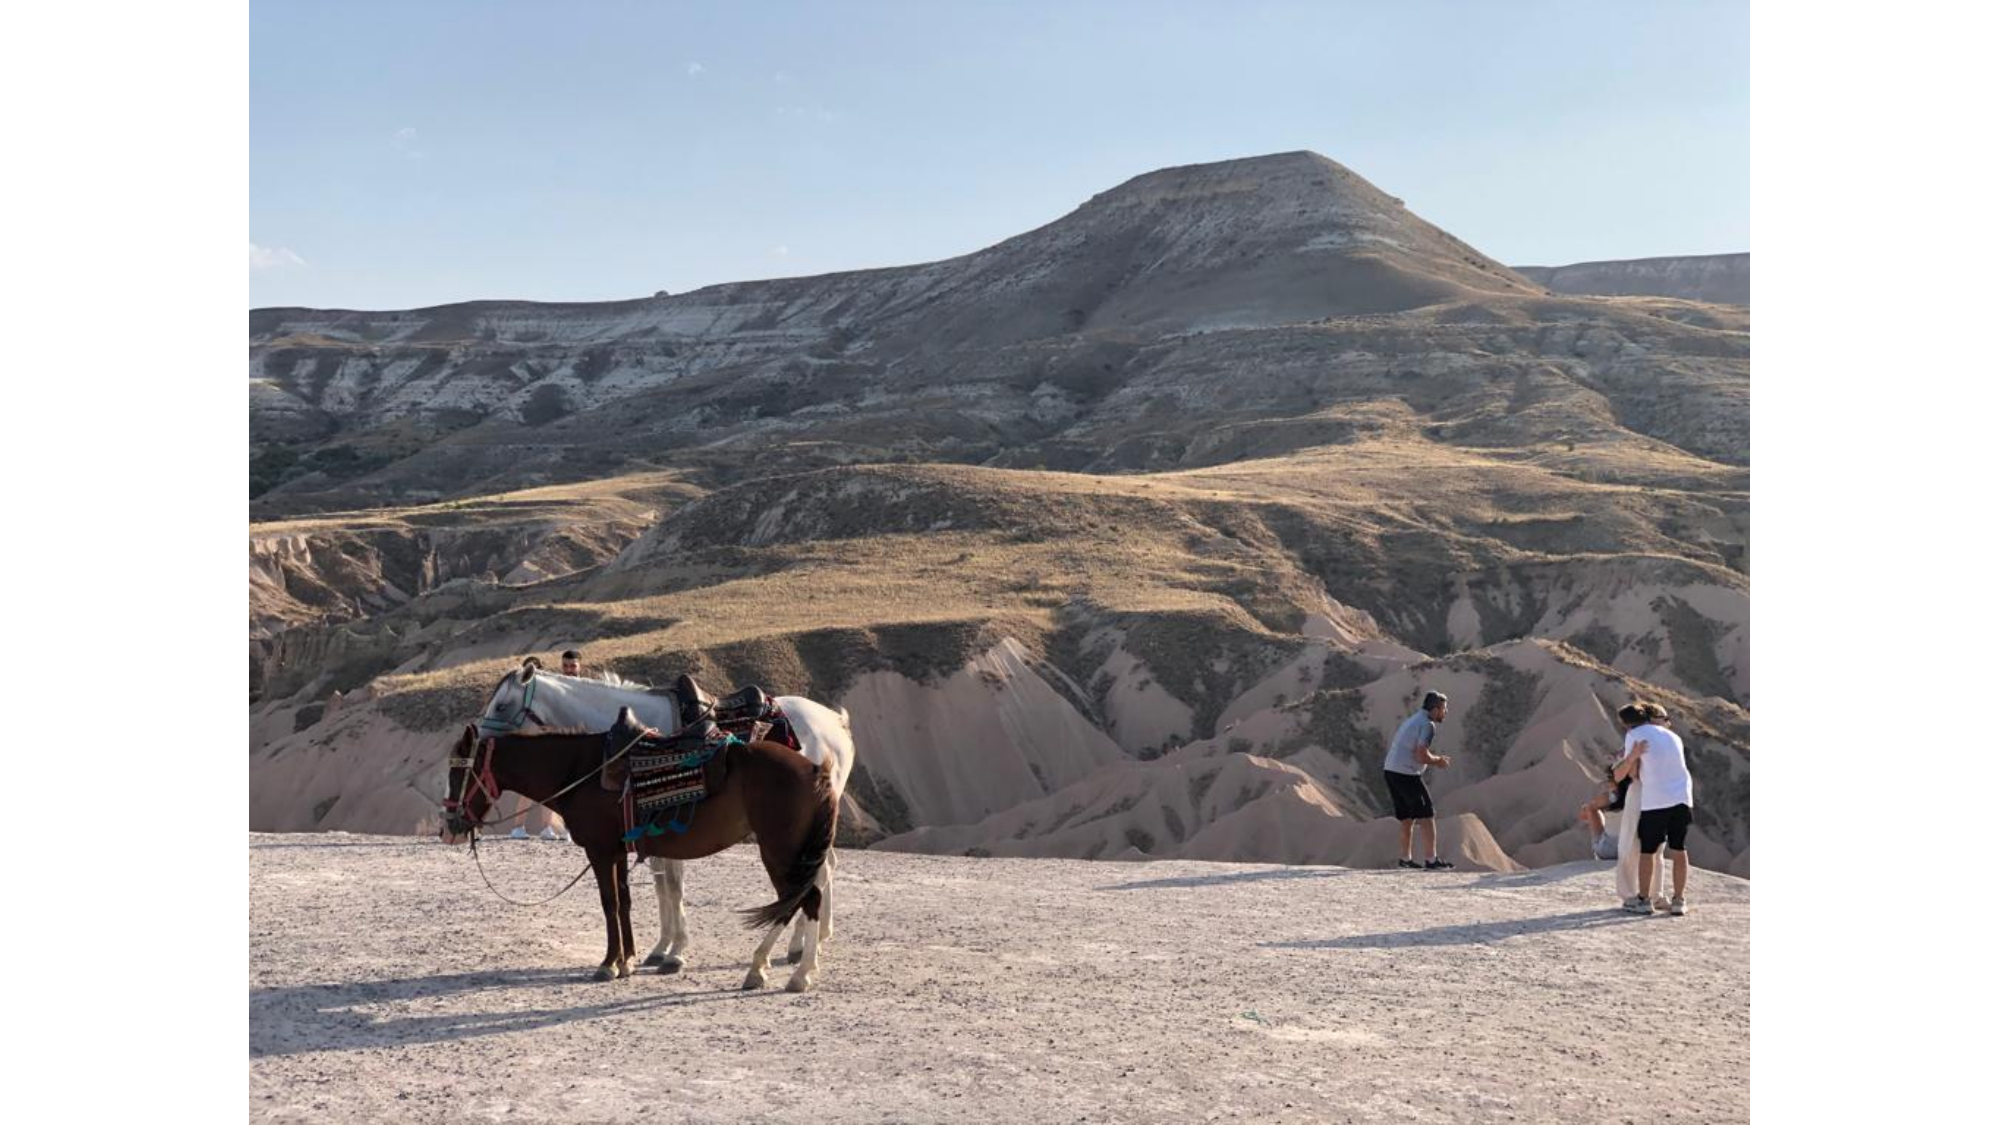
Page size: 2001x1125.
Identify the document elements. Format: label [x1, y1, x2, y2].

list [249, 0, 1750, 1125]
